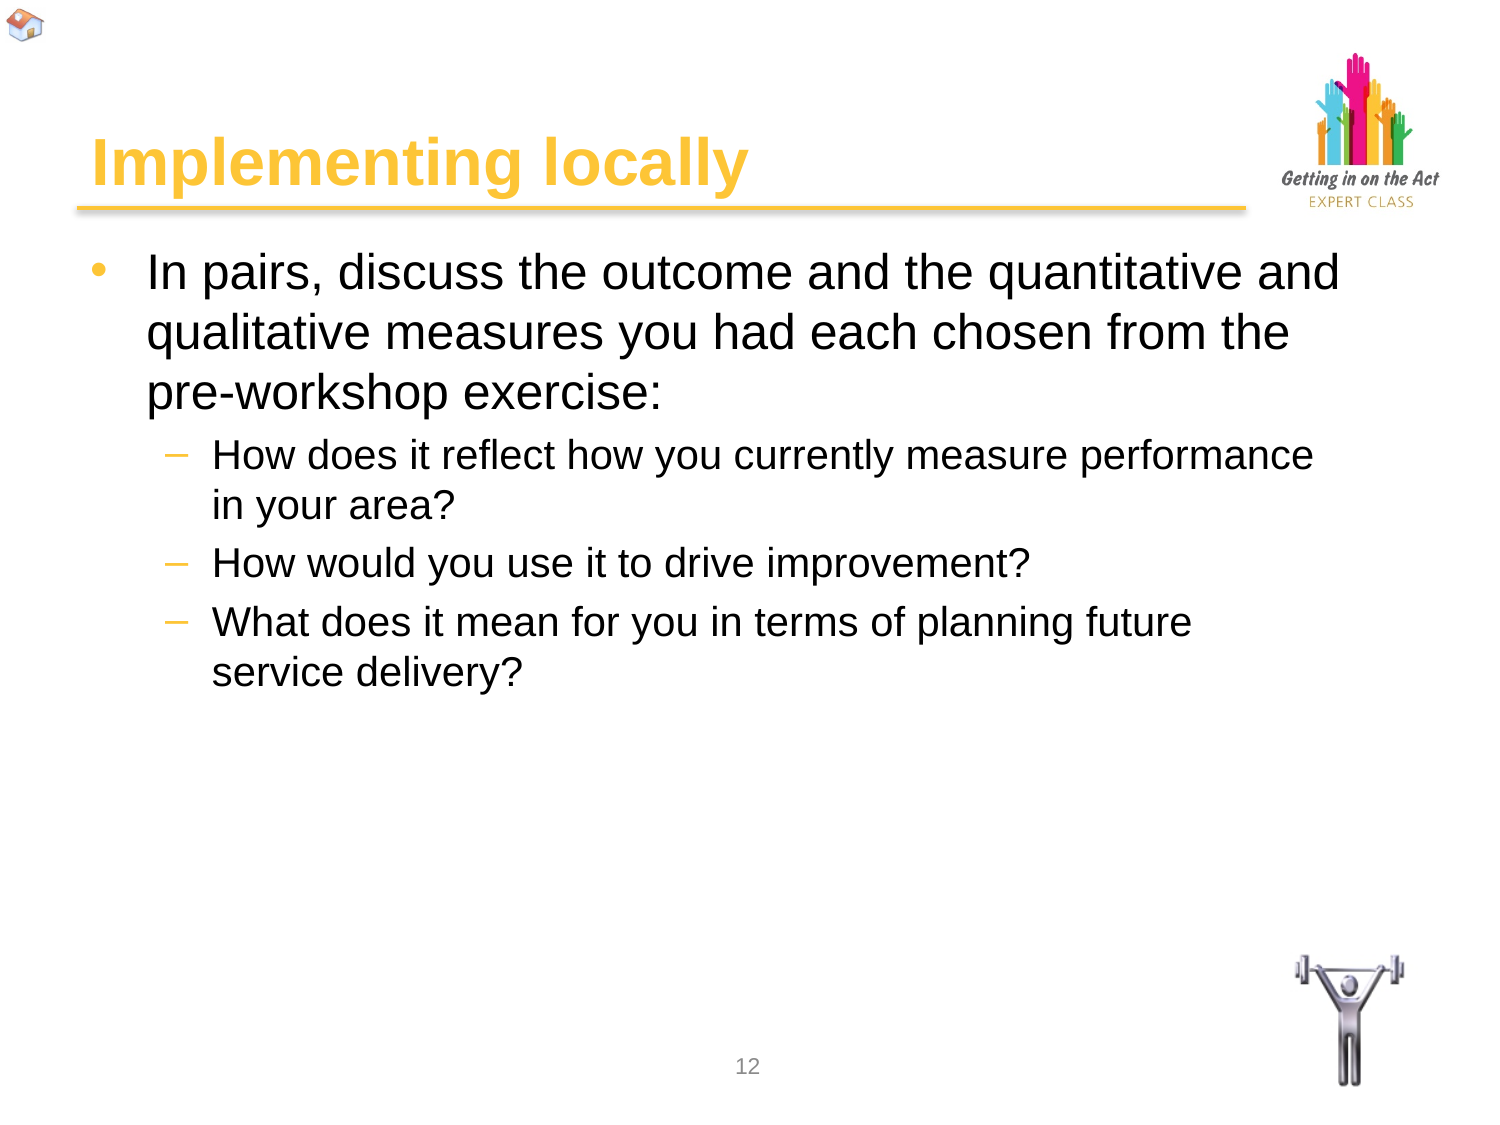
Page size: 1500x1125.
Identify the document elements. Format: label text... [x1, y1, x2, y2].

picture [1281, 951, 1419, 1089]
list In pairs, discuss the outcome and the quantitative and qualitative measures you had each chosen from the pre-workshop exercise: How does it reflect how you currently measure performance in your area? How would you use it to drive improvement? What does it mean for you in terms of planning future service delivery? [75, 231, 1425, 975]
title Implementing locally [76, 42, 1247, 207]
picture [1271, 42, 1453, 220]
slide_number 11 [572, 1035, 923, 1095]
